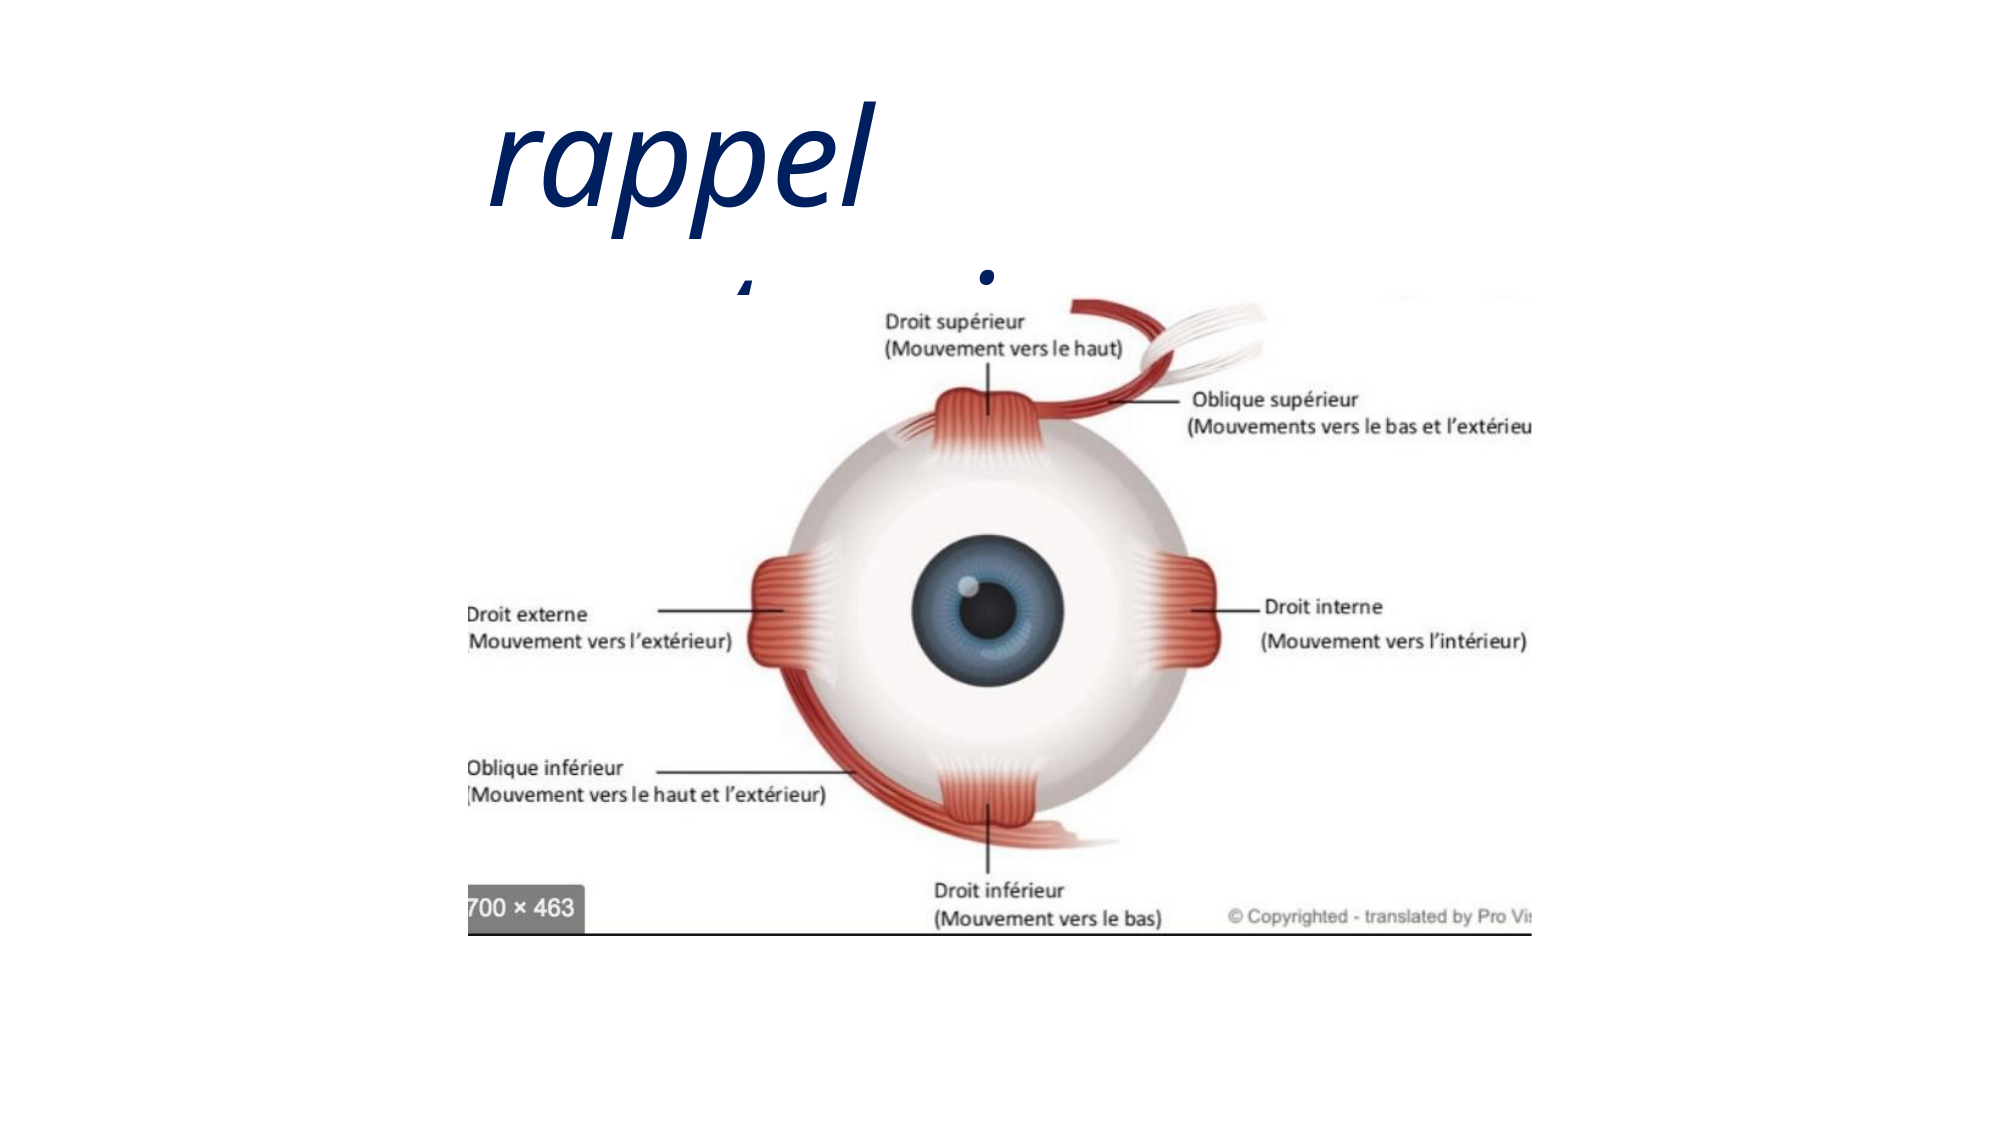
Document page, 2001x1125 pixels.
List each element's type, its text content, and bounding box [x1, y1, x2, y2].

text_box [468, 295, 1532, 936]
title rappel anatomique [484, 67, 1548, 400]
